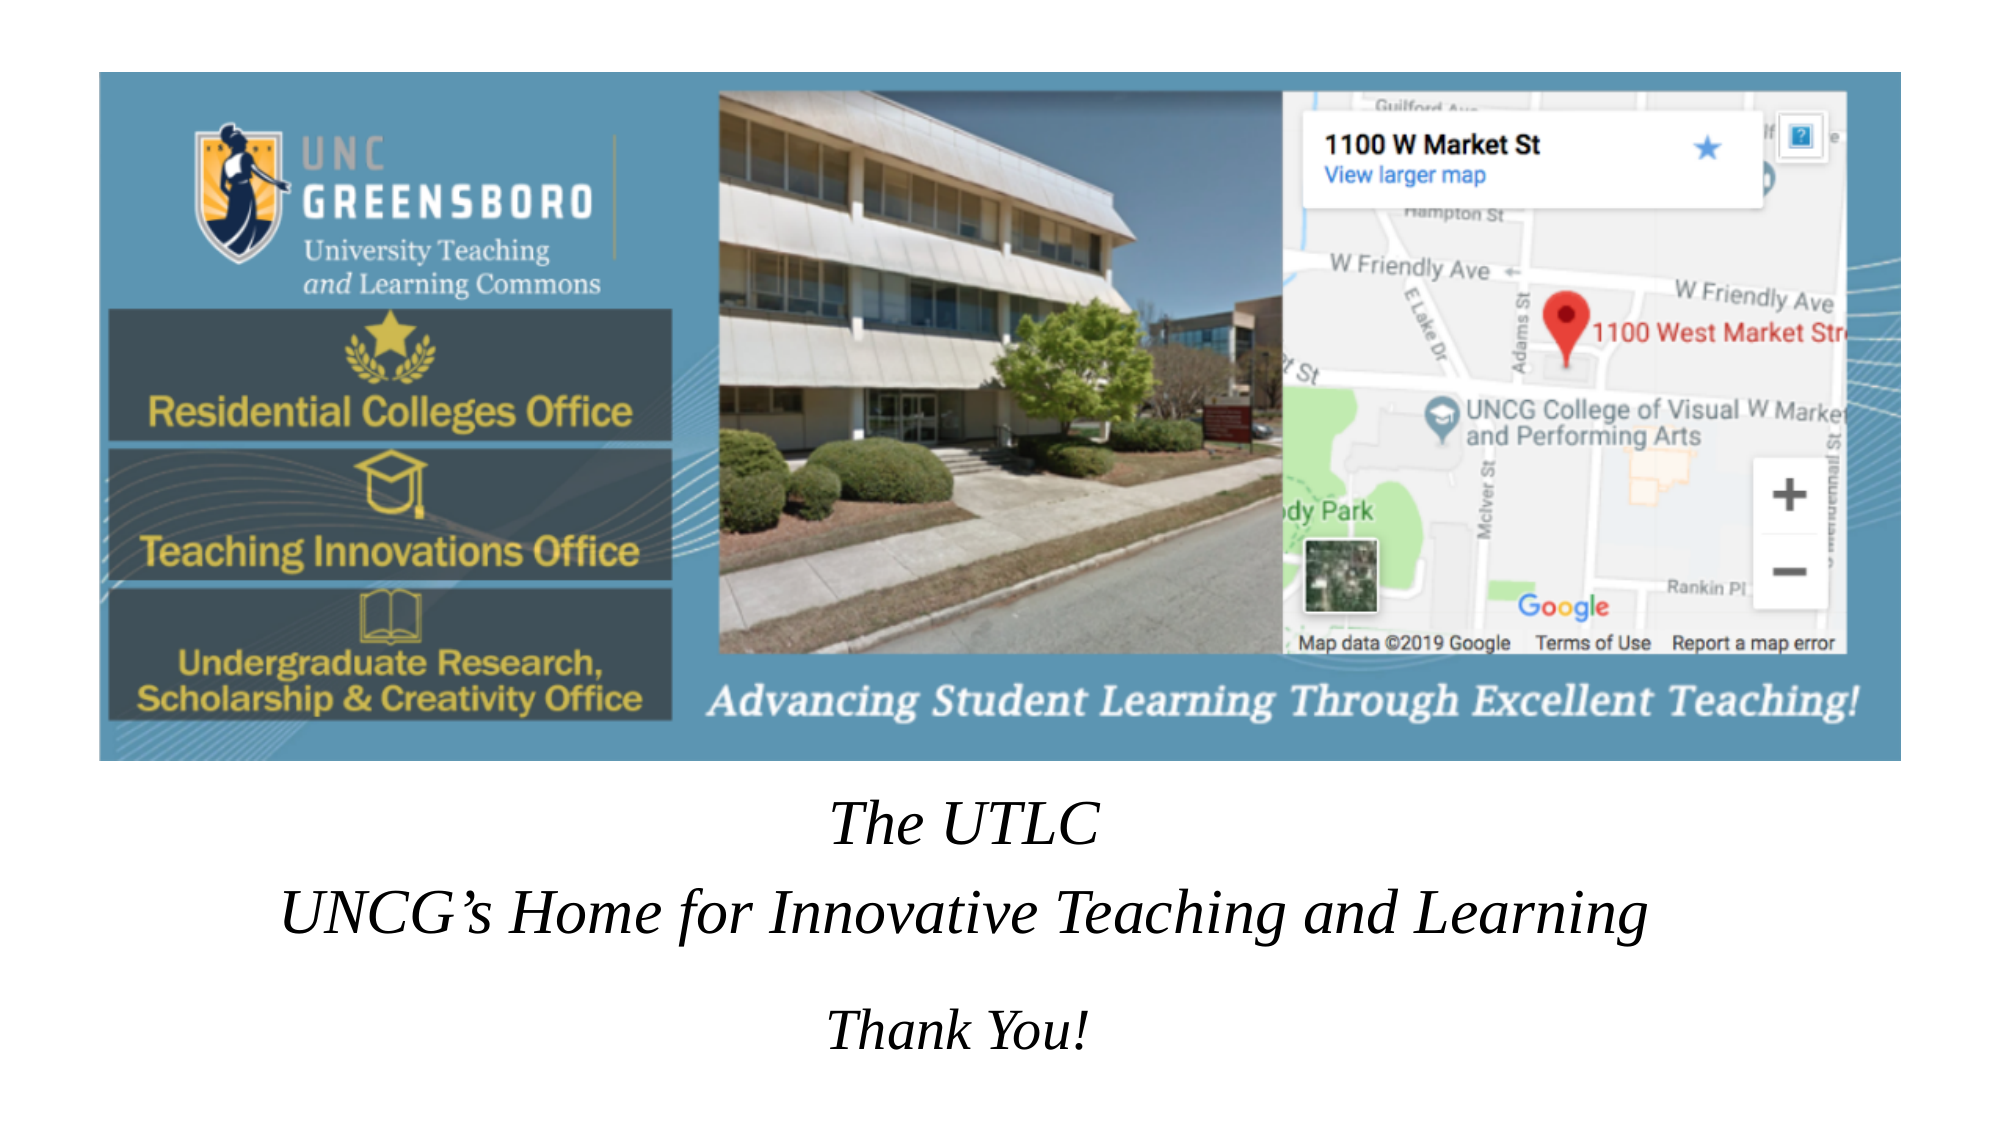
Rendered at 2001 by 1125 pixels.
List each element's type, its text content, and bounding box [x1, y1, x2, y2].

subtitle The UTLC UNCG’s Home for Innovative Teaching and Learning [64, 782, 1865, 957]
text_box Thank You! [810, 983, 1119, 1069]
picture [99, 72, 1901, 761]
